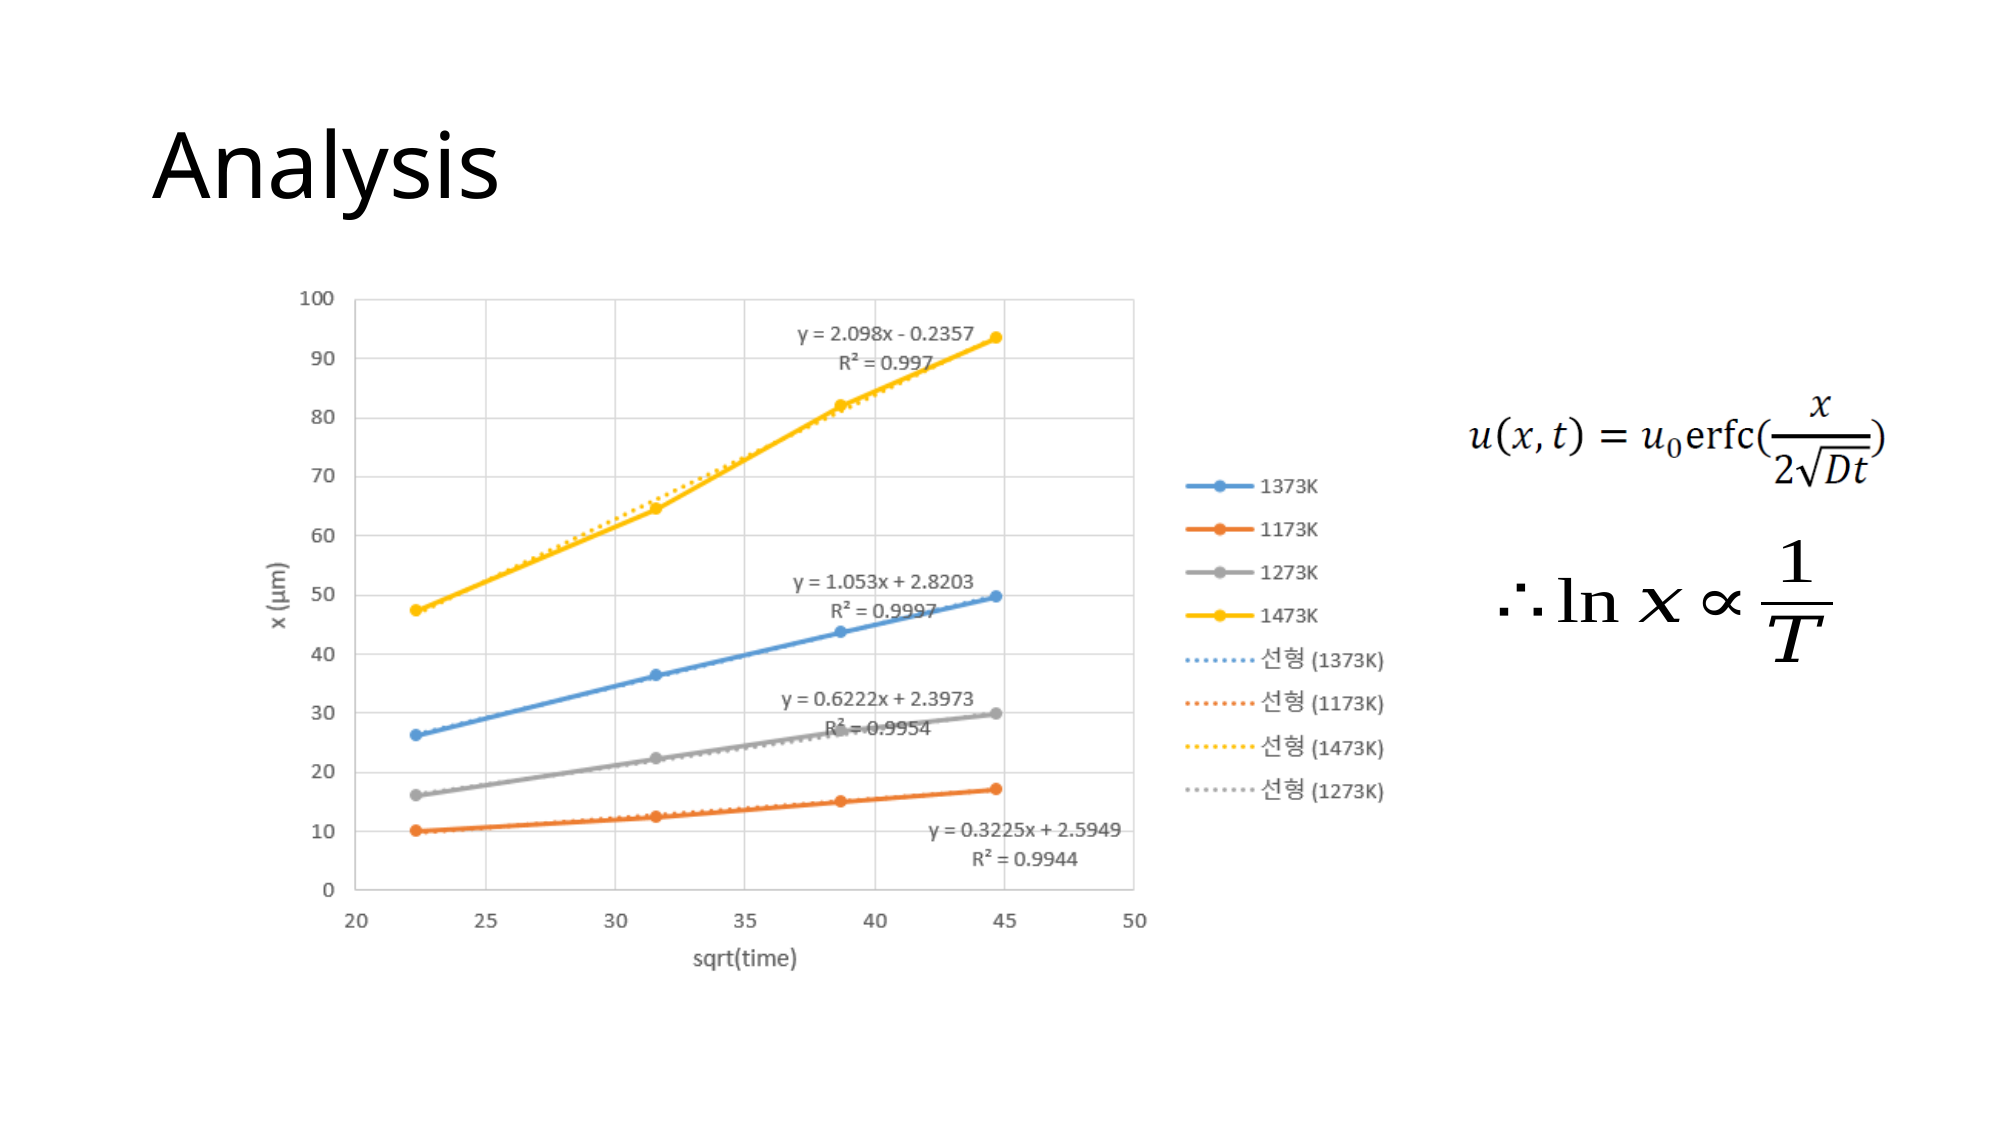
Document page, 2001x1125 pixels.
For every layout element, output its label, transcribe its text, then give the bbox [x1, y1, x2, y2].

title Analysis [137, 59, 1863, 278]
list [230, 273, 1398, 988]
picture [1337, 382, 1997, 511]
